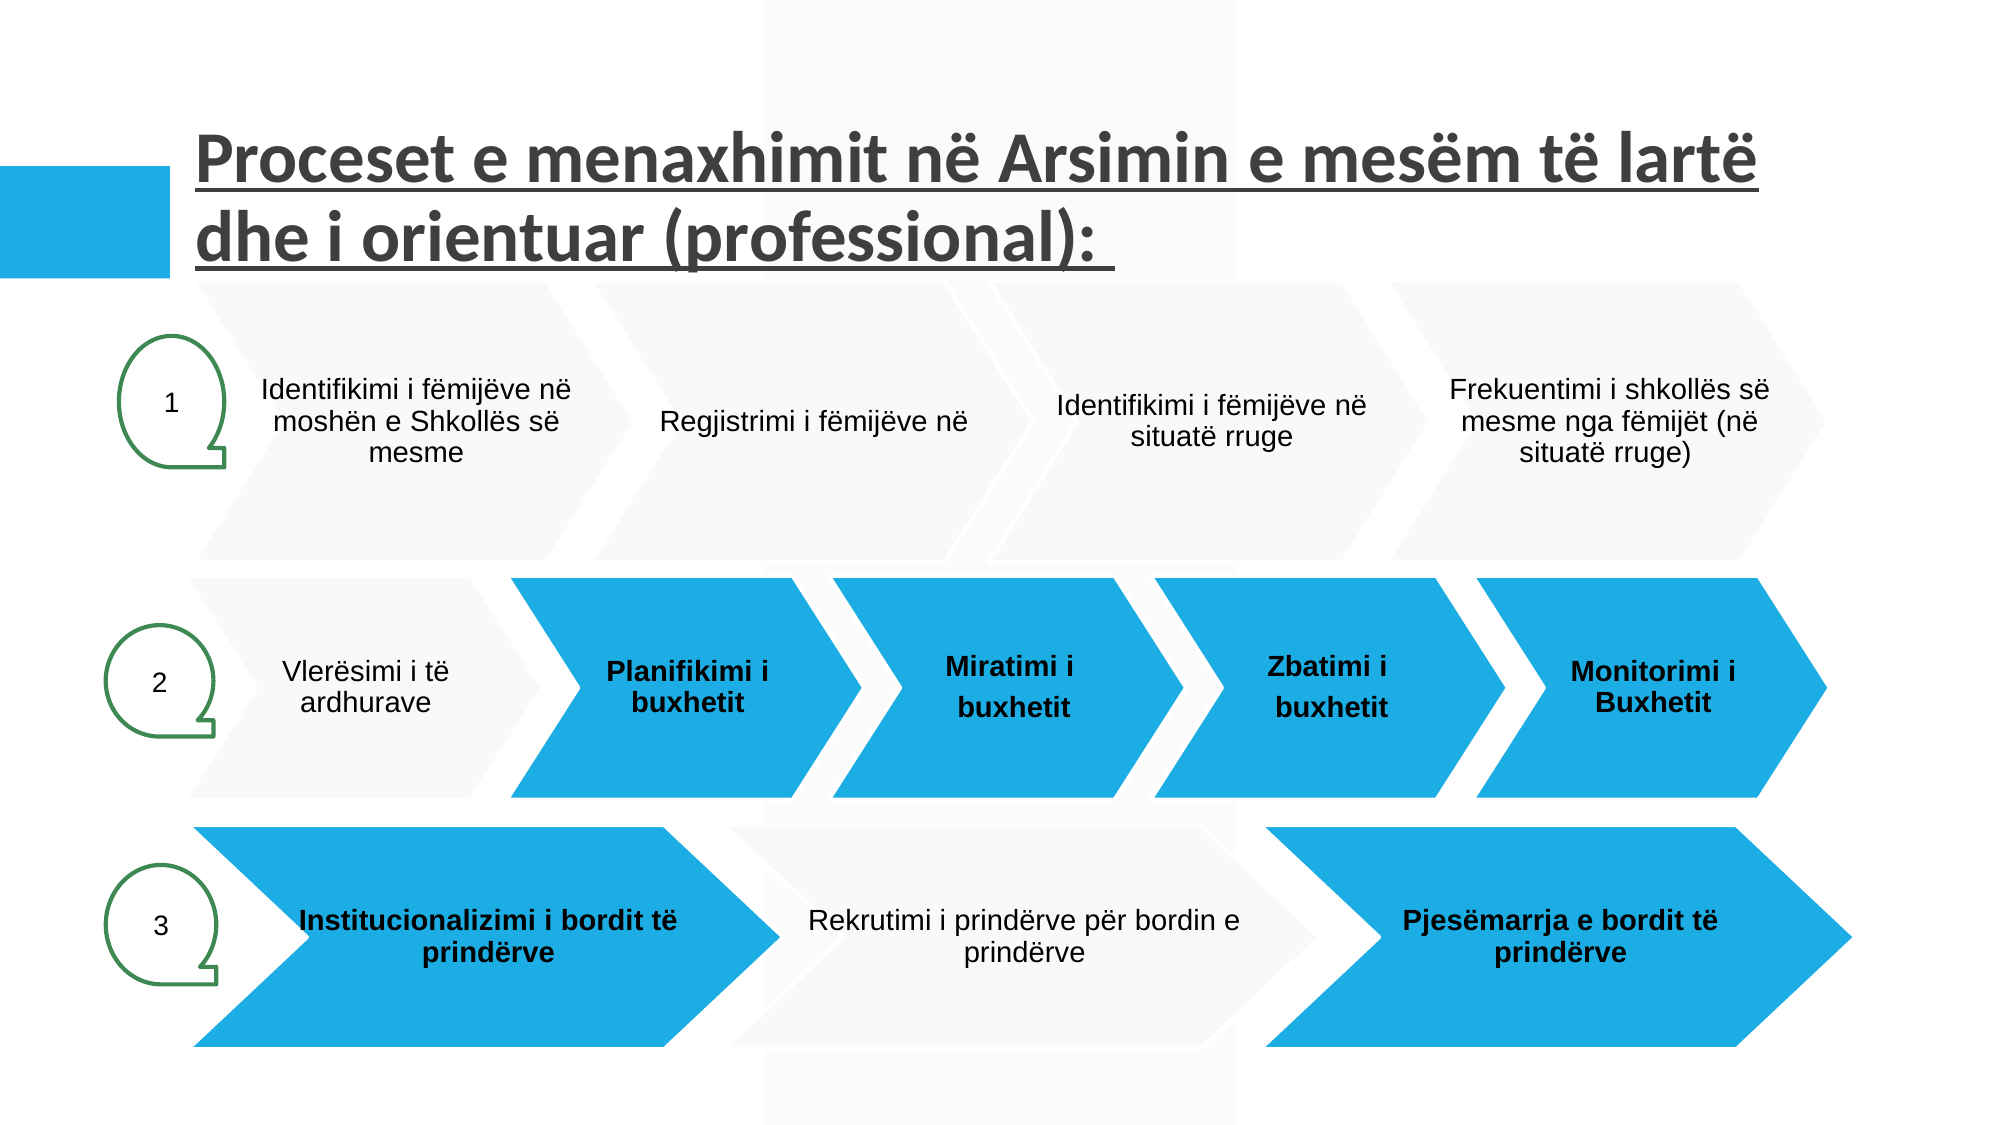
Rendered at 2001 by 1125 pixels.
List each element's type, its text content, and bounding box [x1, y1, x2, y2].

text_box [105, 575, 1831, 800]
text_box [105, 824, 1856, 1050]
title Proceset e menaxhimit në Arsimin e mesëm të lartë dhe i orientuar (professional): [180, 47, 1830, 281]
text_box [118, 280, 1829, 563]
